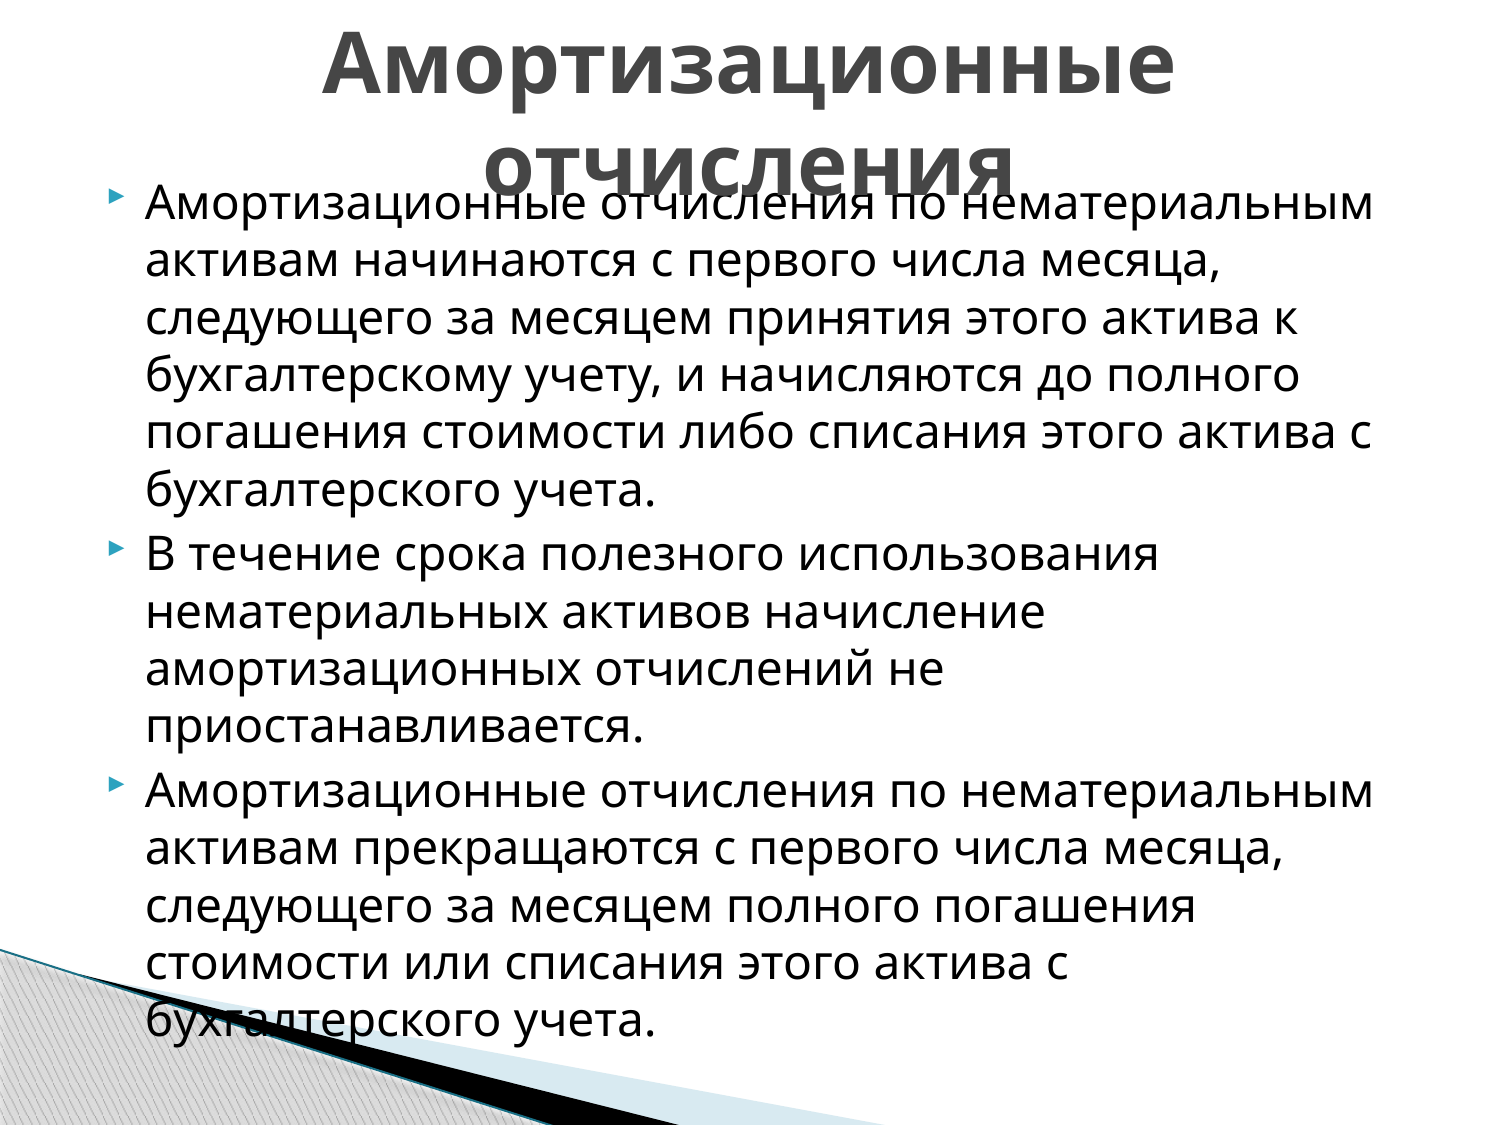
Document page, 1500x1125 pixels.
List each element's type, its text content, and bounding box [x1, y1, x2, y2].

list Амортизационные отчисления по нематериальным активам начинаются с первого числа месяца, следующего за месяцем принятия этого актива к бухгалтерскому учету, и начисляются до полного погашения стоимости либо списания этого актива с бухгалтерского учета. В течение срока полезного использования нематериальных активов начисление амортизационных отчислений не приостанавливается. Амортизационные отчисления по нематериальным активам прекращаются с первого числа месяца, следующего за месяцем полного погашения стоимости или списания этого актива с бухгалтерского учета. [75, 176, 1425, 1067]
title Амортизационные отчисления [75, 45, 1425, 176]
